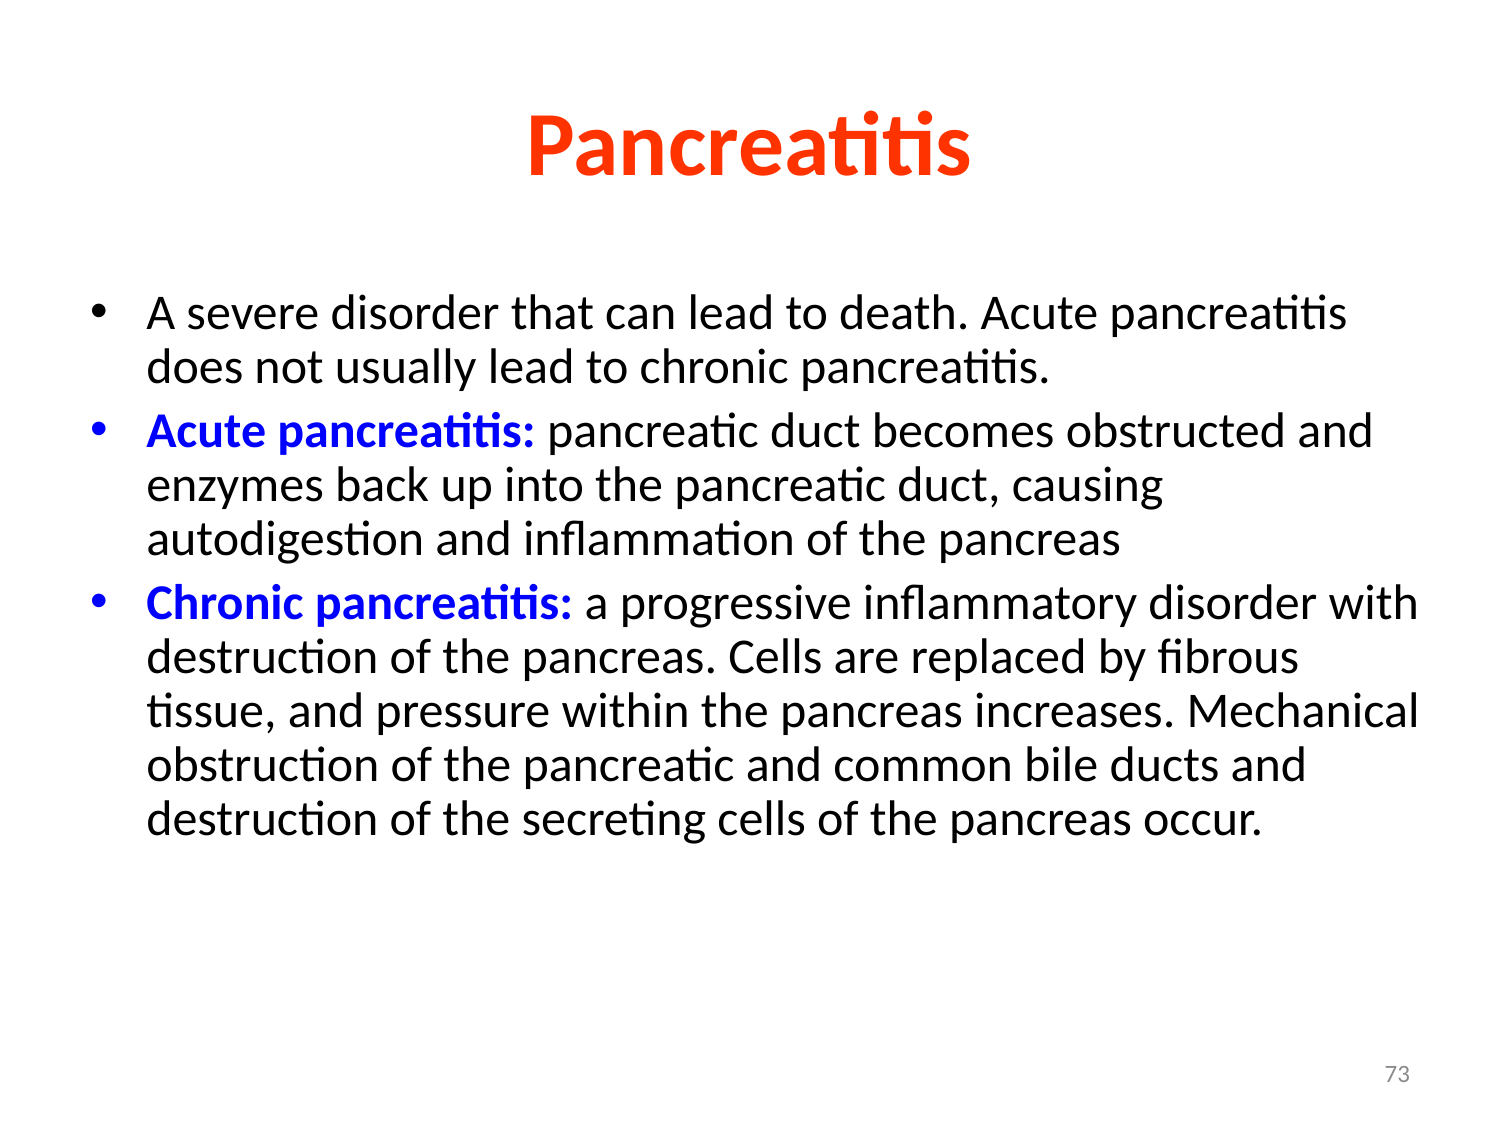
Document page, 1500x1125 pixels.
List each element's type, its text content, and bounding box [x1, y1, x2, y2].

list A severe disorder that can lead to death. Acute pancreatitis does not usually lead to chronic pancreatitis. Acute pancreatitis: pancreatic duct becomes obstructed and enzymes back up into the pancreatic duct, causing autodigestion and inflammation of the pancreas Chronic pancreatitis: a progressive inflammatory disorder with destruction of the pancreas. Cells are replaced by fibrous tissue, and pressure within the pancreas increases. Mechanical obstruction of the pancreatic and common bile ducts and destruction of the secreting cells of the pancreas occur. [75, 278, 1447, 1083]
slide_number 73 [1074, 1042, 1425, 1103]
title Pancreatitis [75, 45, 1425, 233]
